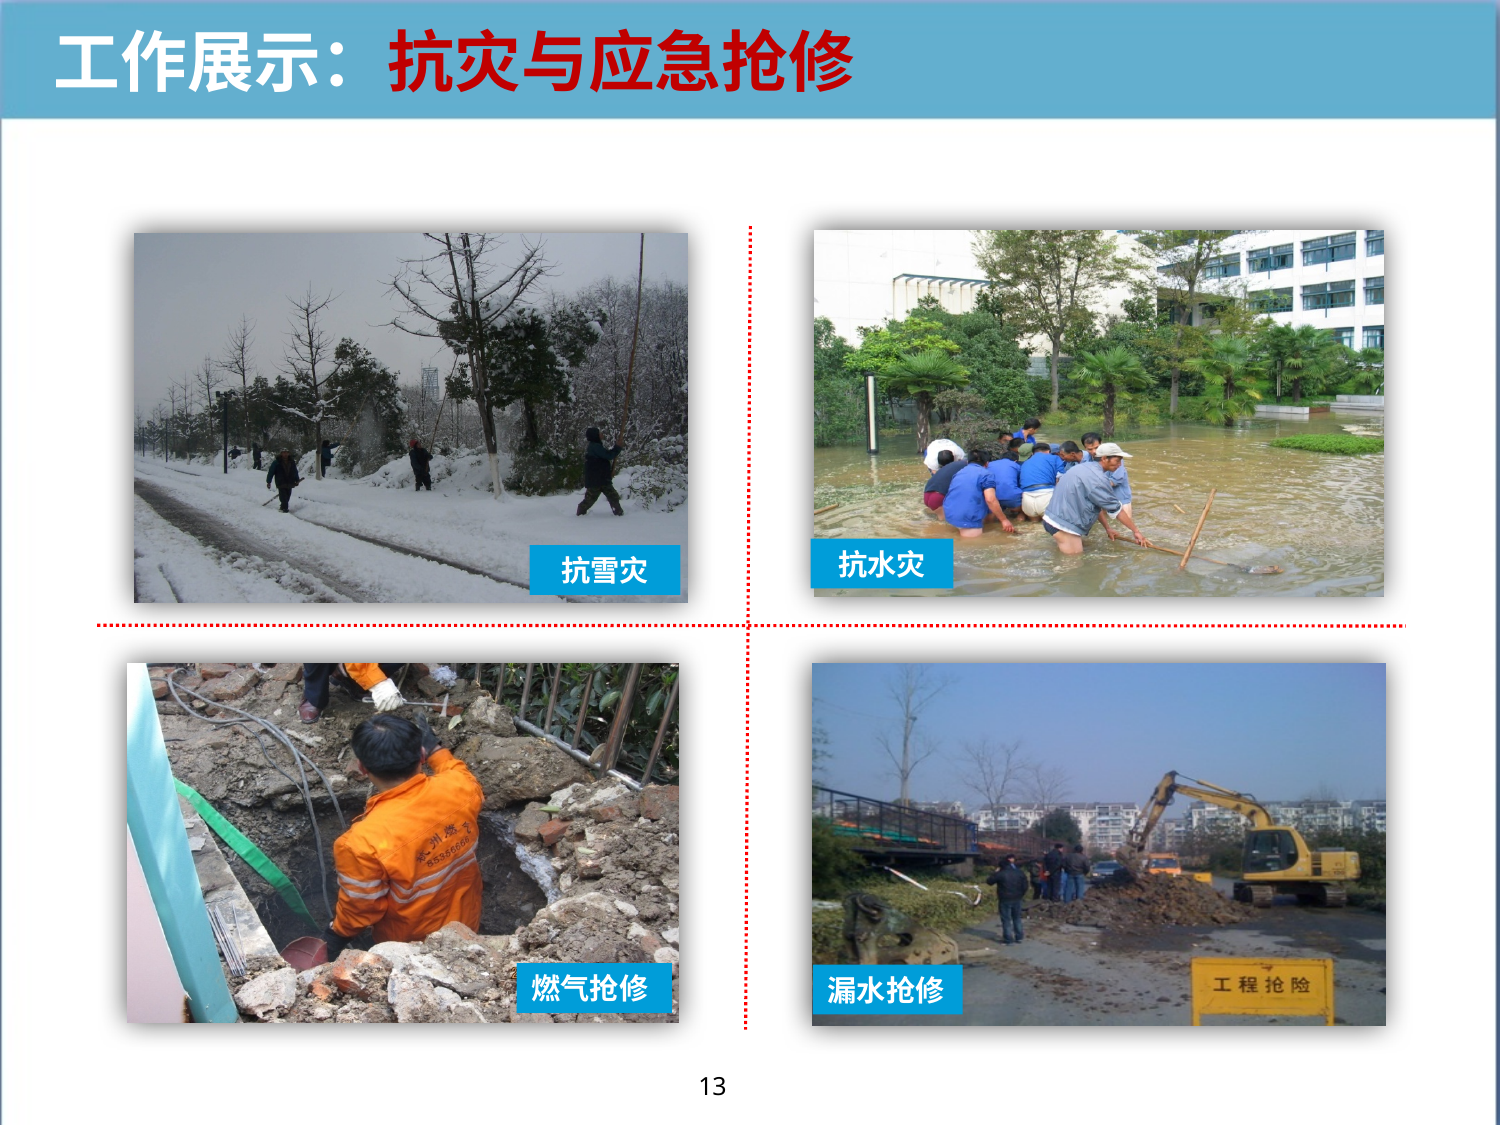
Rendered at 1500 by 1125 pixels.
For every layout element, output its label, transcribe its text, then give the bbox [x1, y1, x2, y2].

picture [0, 0, 1500, 1125]
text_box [745, 225, 751, 1030]
slide_number 13 [537, 1062, 888, 1113]
text_box 工作展示：抗灾与应急抢修 [39, 12, 1350, 113]
